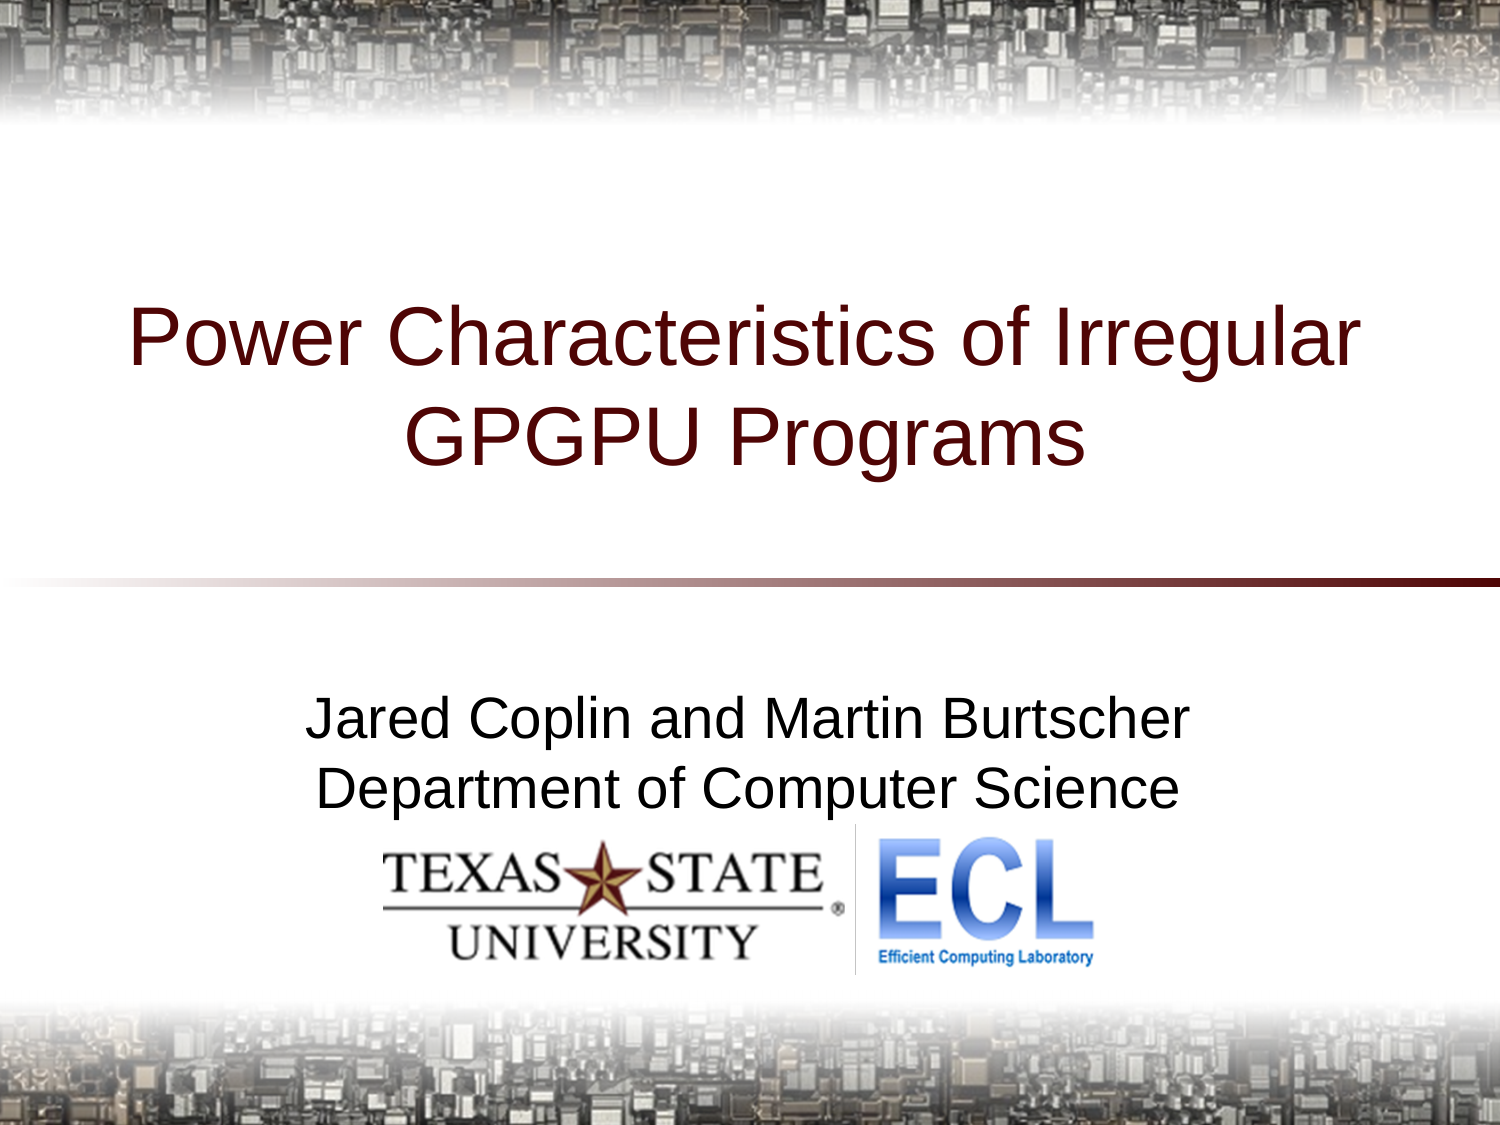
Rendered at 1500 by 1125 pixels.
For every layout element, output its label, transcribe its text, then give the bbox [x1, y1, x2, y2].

picture [0, 990, 1500, 1125]
text_box Power Characteristics of Irregular GPGPU Programs [0, 274, 1497, 490]
picture [0, 0, 1500, 135]
text_box Jared Coplin and Martin Burtscher Department of Computer Science [0, 672, 1500, 828]
picture [383, 824, 1117, 976]
text_box [0, 577, 1500, 588]
